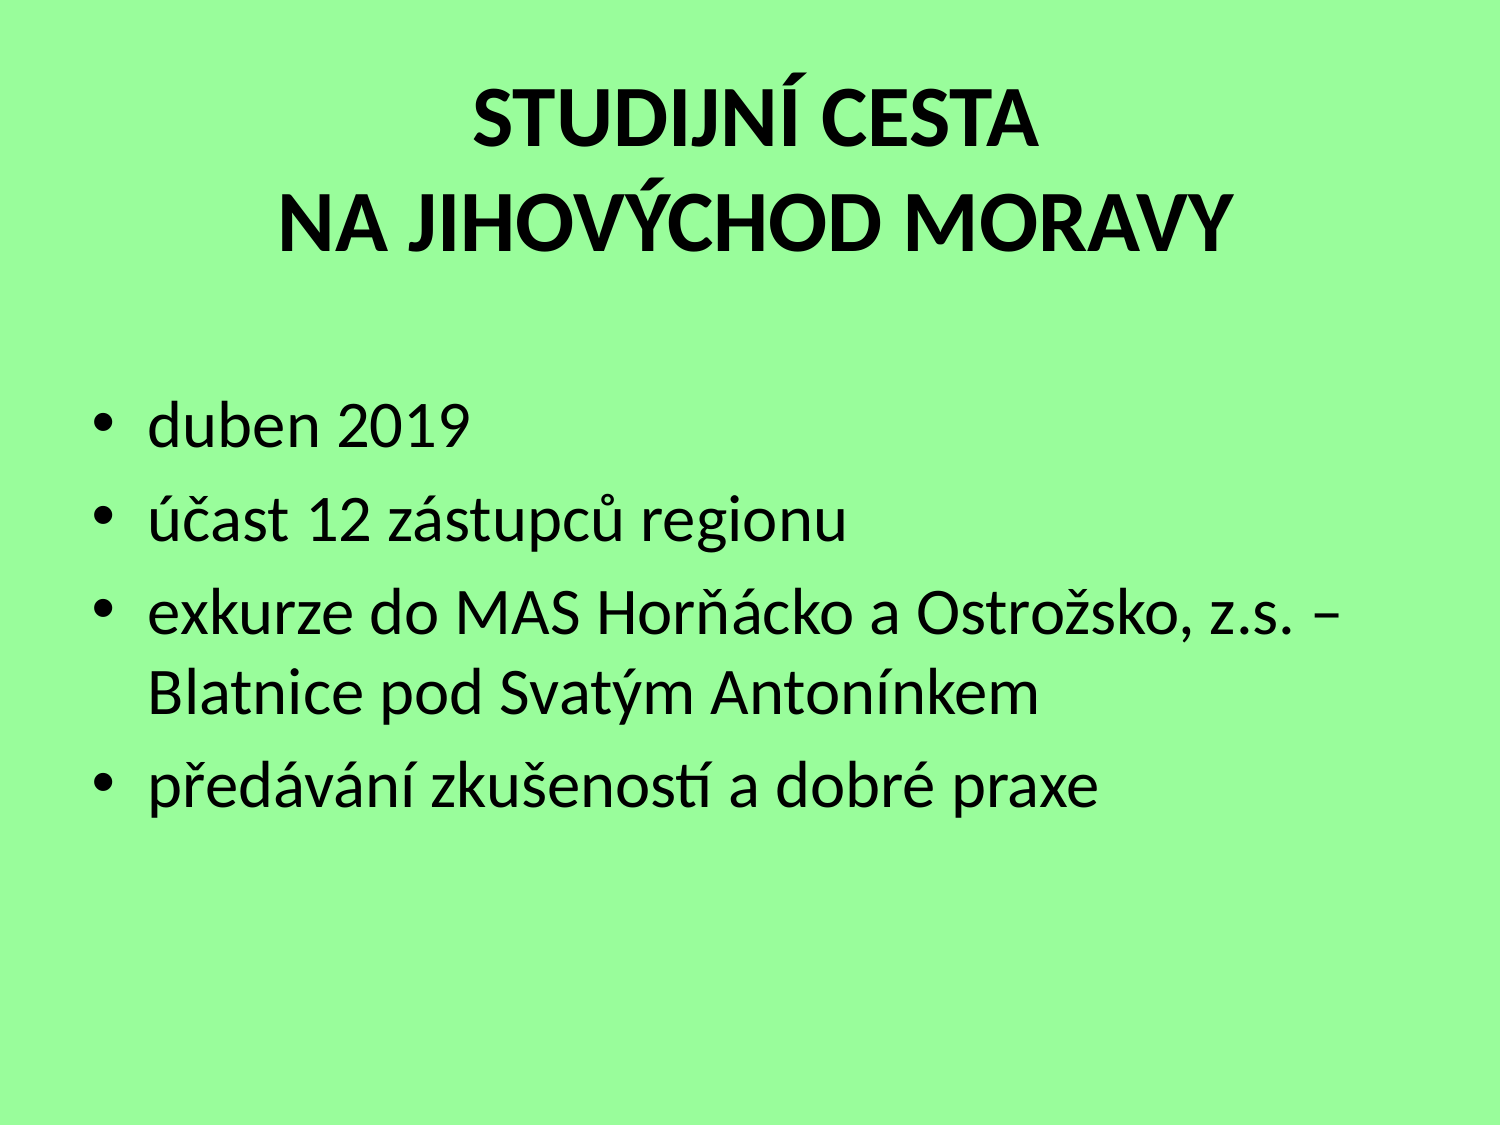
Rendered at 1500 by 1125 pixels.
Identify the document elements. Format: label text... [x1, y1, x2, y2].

list duben 2019 účast 12 zástupců regionu exkurze do MAS Horňácko a Ostrožsko, z.s. – Blatnice pod Svatým Antonínkem předávání zkušeností a dobré praxe [76, 373, 1427, 953]
title STUDIJNÍ CESTA NA JIHOVÝCHOD MORAVY [41, 136, 1471, 277]
